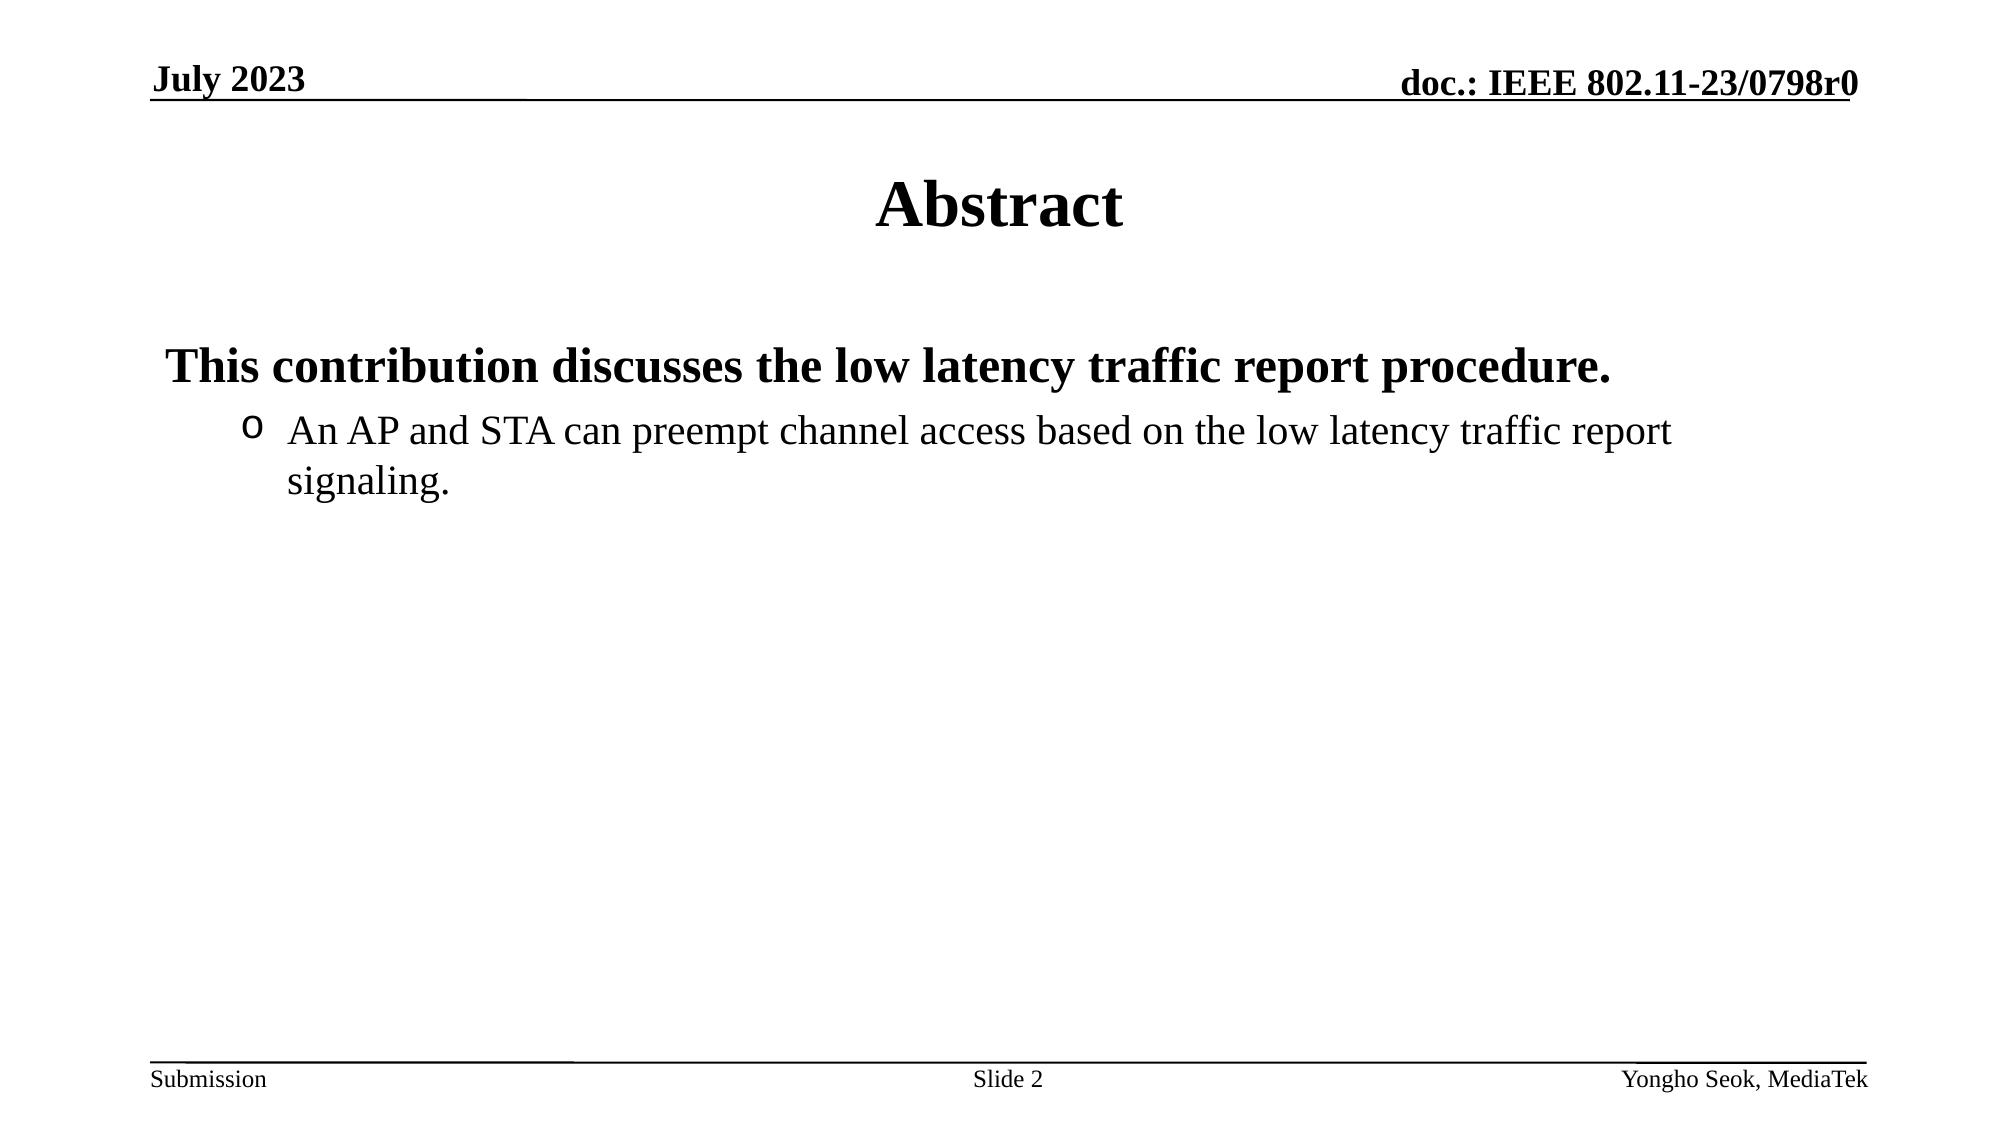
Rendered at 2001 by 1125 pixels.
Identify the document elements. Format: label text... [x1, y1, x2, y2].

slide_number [152, 54, 563, 100]
title Abstract [149, 112, 1850, 288]
footer Yongho Seok, MediaTek [1171, 1061, 1869, 1093]
slide_number Slide 2 [950, 1061, 1067, 1123]
list This contribution discusses the low latency traffic report procedure. An AP and STA can preempt channel access based on the low latency traffic report signaling. [149, 324, 1850, 1000]
